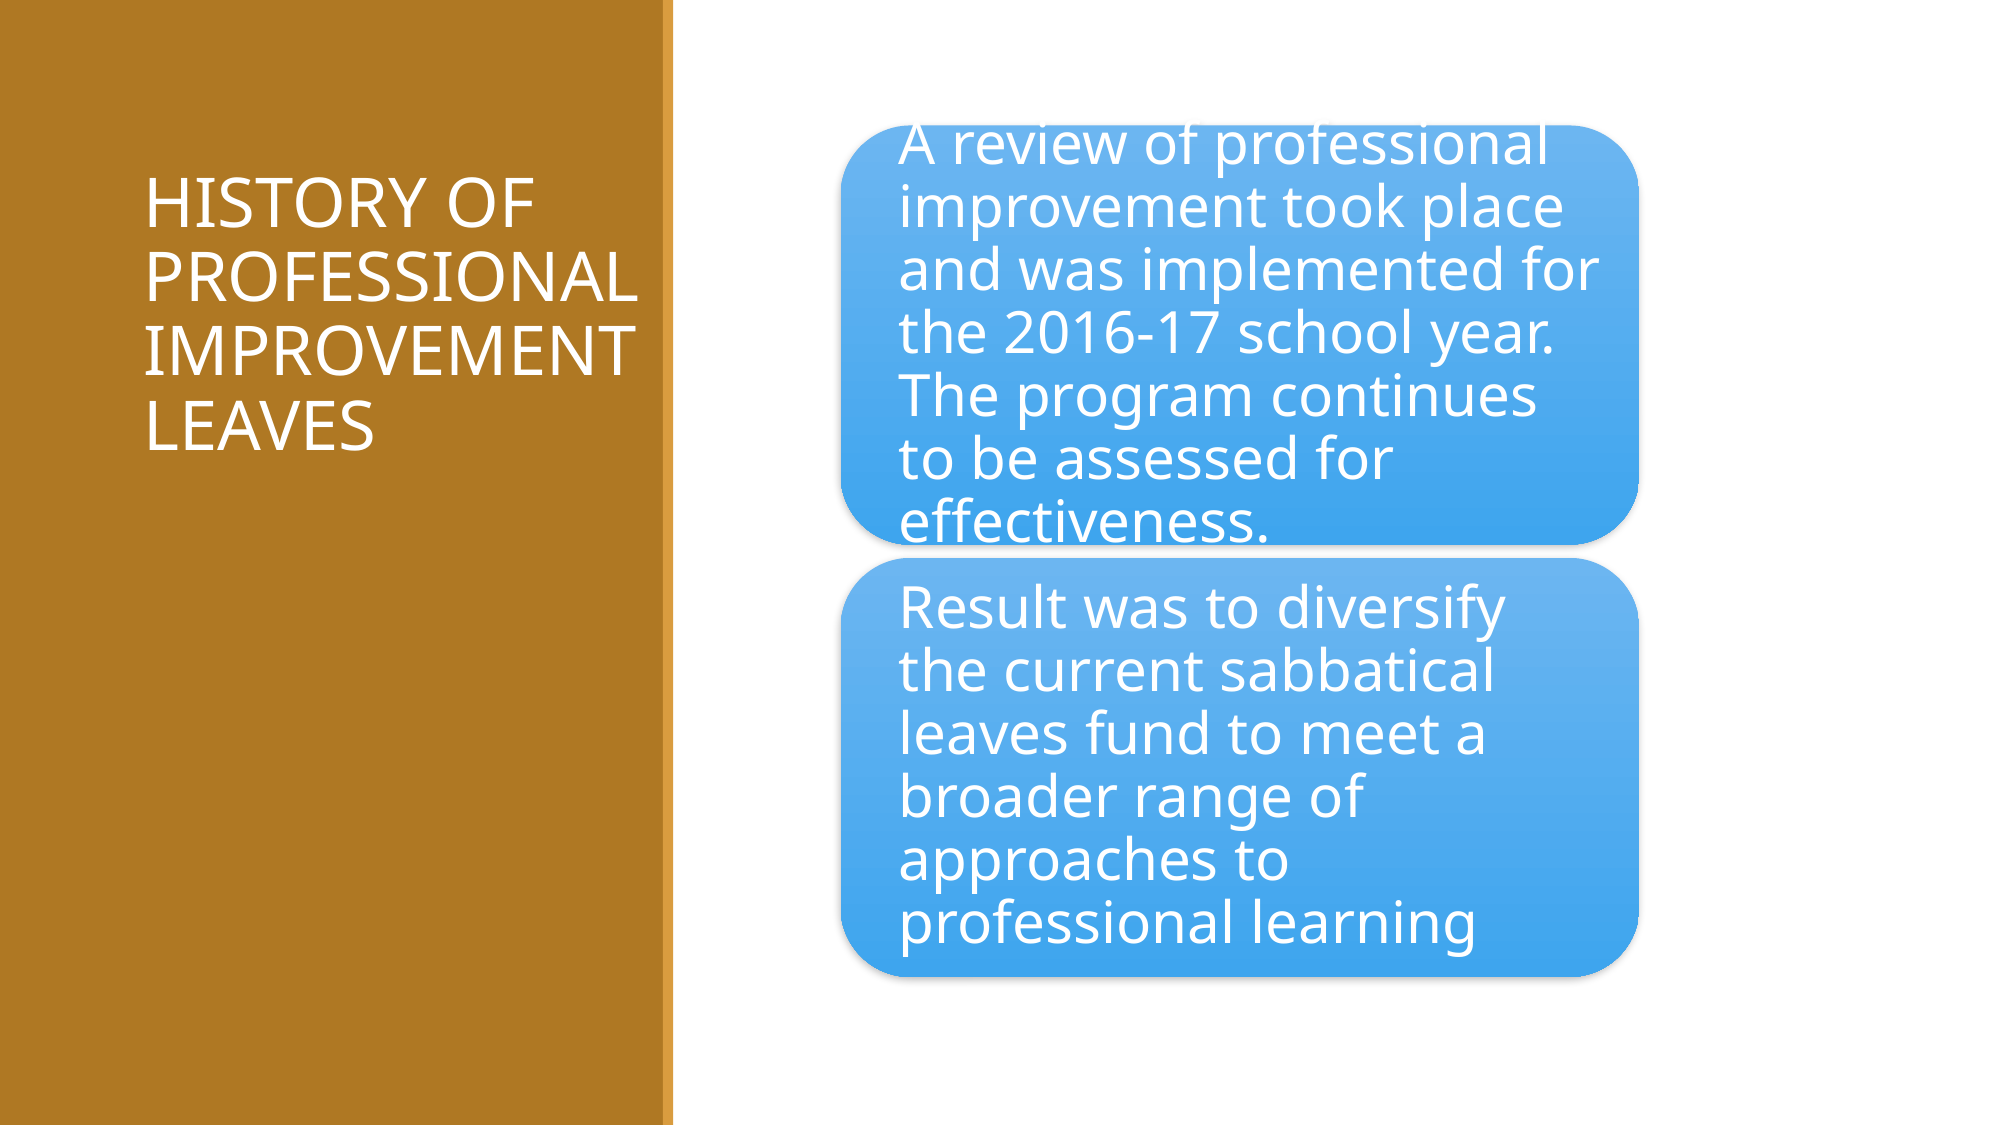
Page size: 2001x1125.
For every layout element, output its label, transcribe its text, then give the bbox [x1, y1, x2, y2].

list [840, 119, 1640, 983]
title History of Professional Improvement Leaves [128, 97, 700, 473]
